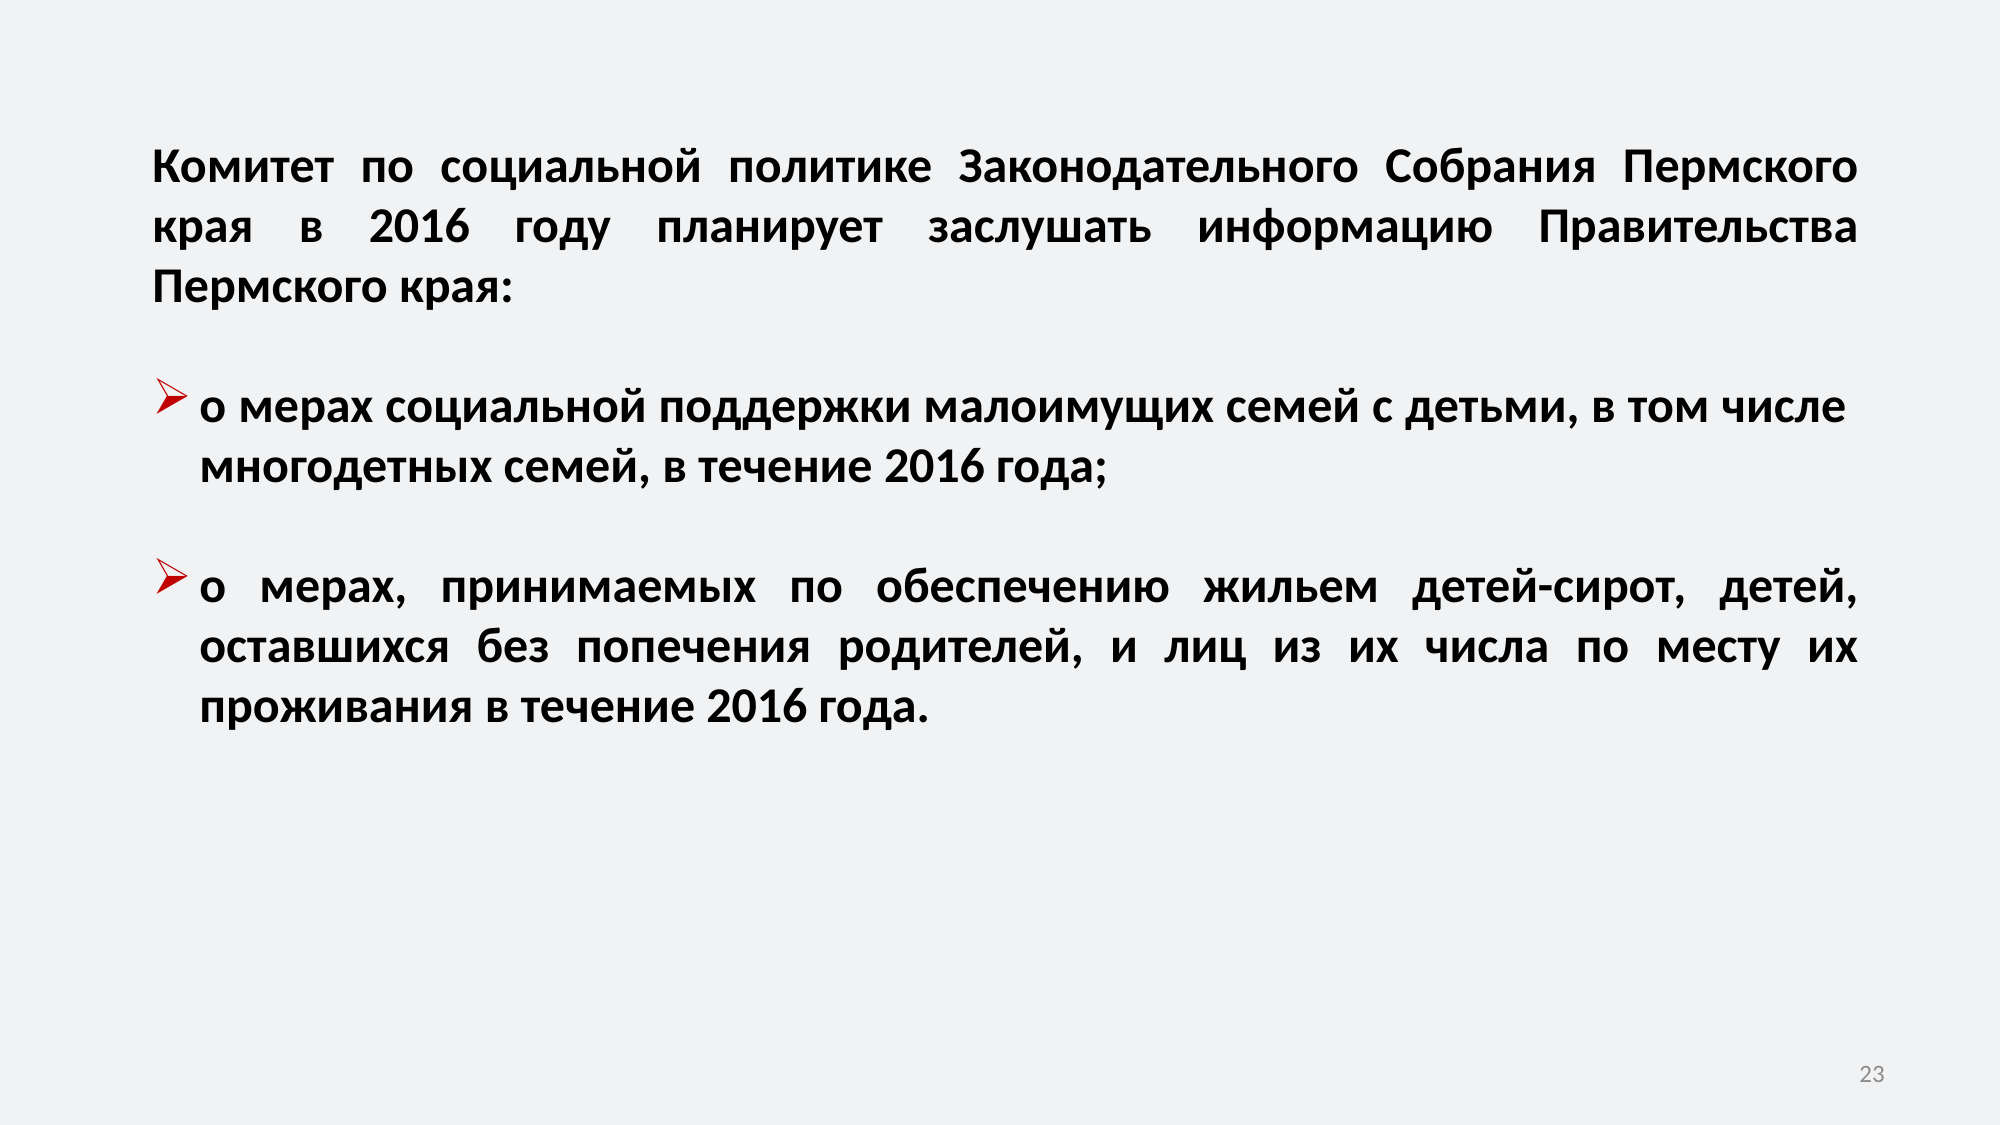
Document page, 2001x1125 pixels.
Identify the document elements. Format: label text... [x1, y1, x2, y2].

slide_number 23 [1433, 1042, 1900, 1103]
text_box Комитет по социальной политике Законодательного Собрания Пермского края в 2016 году планирует заслушать информацию Правительства Пермского края: о мерах социальной поддержки малоимущих семей с детьми, в том числе многодетных семей, в течение 2016 года; о мерах, принимаемых по обеспечению жильем детей-сирот, детей, оставшихся без попечения родителей, и лиц из их числа по месту их проживания в течение 2016 года. [137, 125, 1875, 801]
